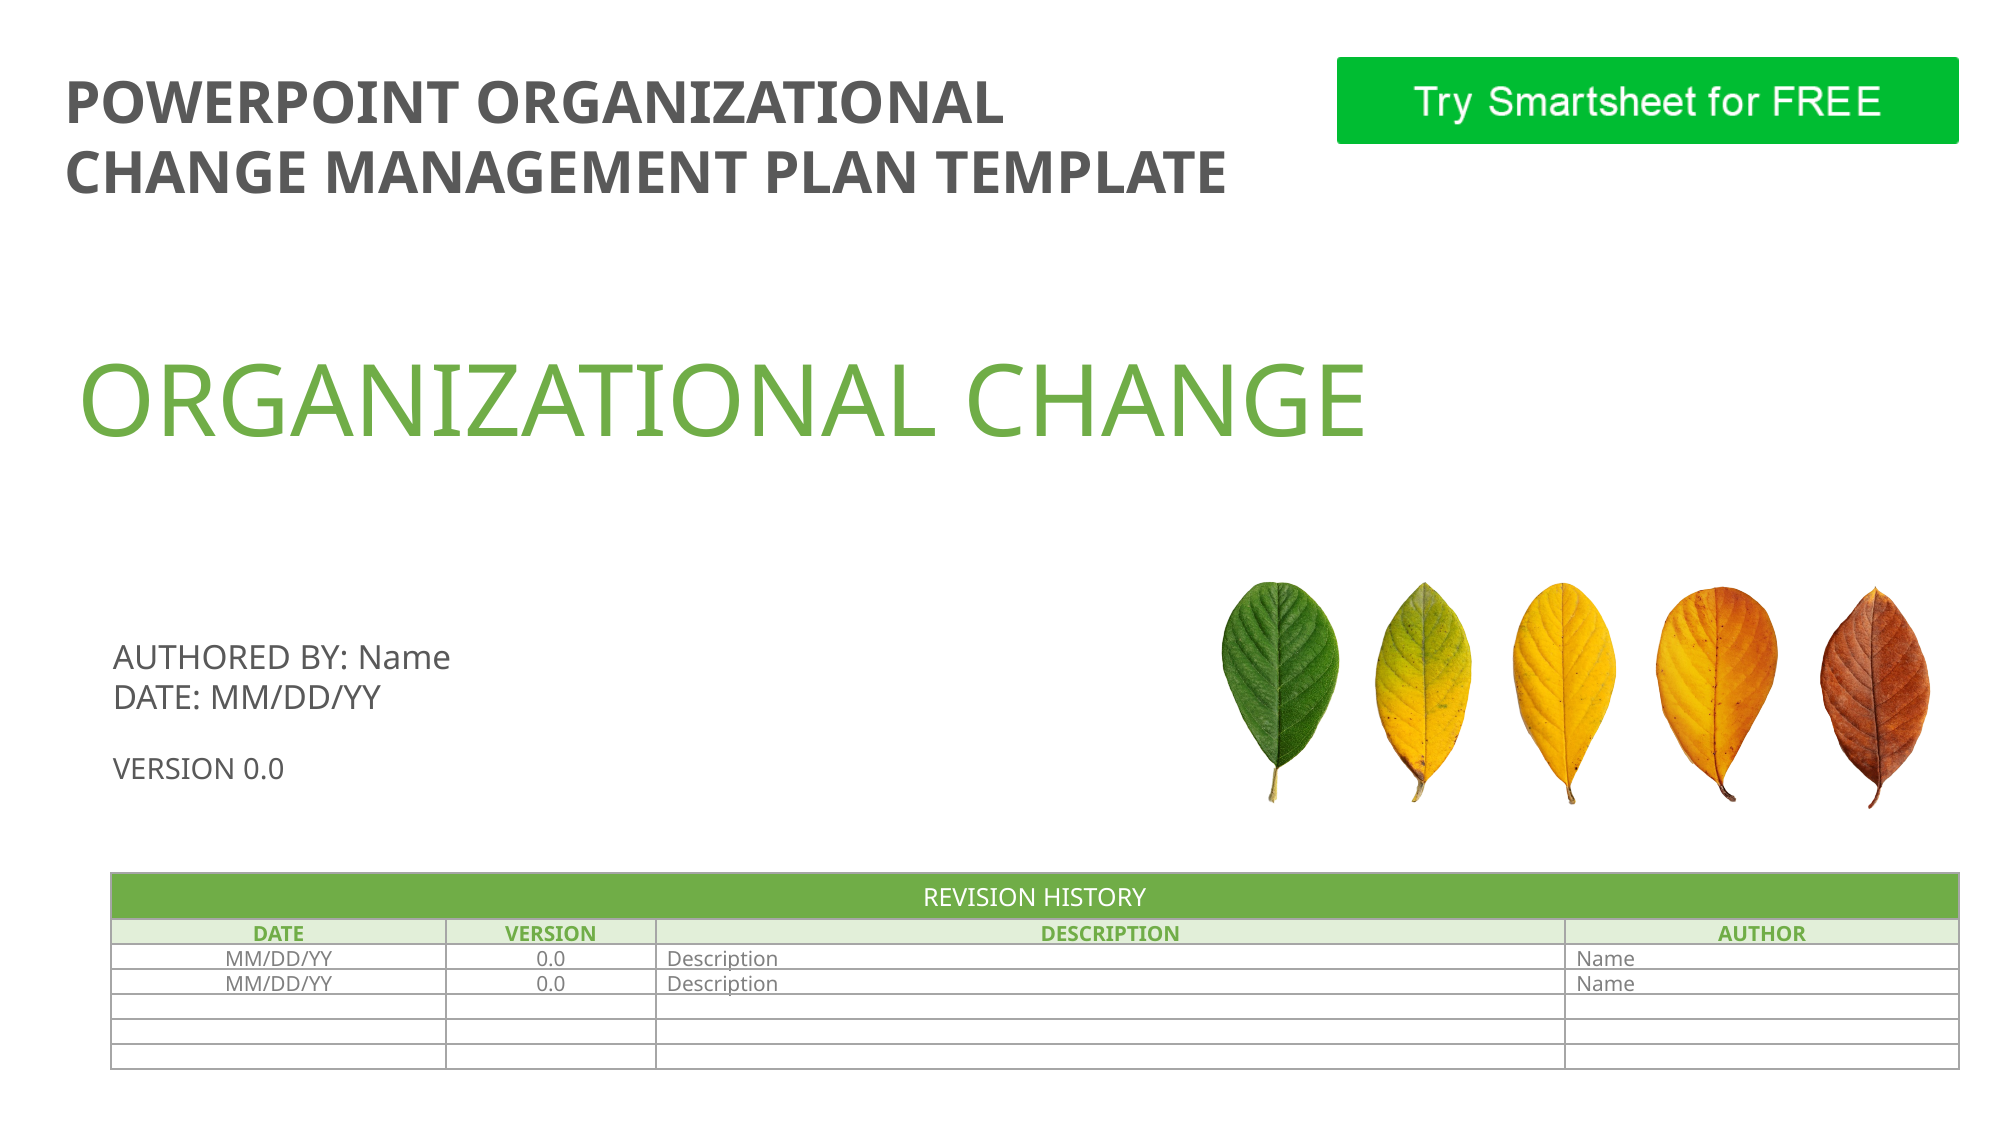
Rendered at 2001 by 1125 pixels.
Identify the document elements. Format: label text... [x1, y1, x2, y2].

table_cell [657, 995, 1564, 1018]
table_cell [657, 1045, 1564, 1068]
table_cell [447, 1045, 655, 1068]
table_cell Name [1566, 945, 1958, 968]
table_cell [112, 1045, 445, 1068]
table_cell [447, 1020, 655, 1043]
table_cell Description [657, 945, 1564, 968]
picture [1155, 532, 1939, 847]
table_cell [447, 995, 655, 1018]
table_cell 0.0 [447, 945, 655, 968]
table_cell MM/DD/YY [112, 970, 445, 993]
table_cell [657, 1020, 1564, 1043]
table_cell [1566, 995, 1958, 1018]
table_cell AUTHOR [1566, 920, 1958, 943]
table_cell [112, 1020, 445, 1043]
table_cell MM/DD/YY [112, 945, 445, 968]
table_cell Name [1566, 970, 1958, 993]
text_box ORGANIZATIONAL CHANGE [63, 329, 1959, 464]
table_cell VERSION [447, 920, 655, 943]
table_cell DATE [112, 920, 445, 943]
text_box AUTHORED BY: Name DATE: MM/DD/YY VERSION 0.0 [98, 628, 1155, 793]
table_header REVISION HISTORY [112, 874, 1958, 918]
table_cell [1566, 1020, 1958, 1043]
table_cell Description [657, 970, 1564, 993]
picture [1337, 57, 1959, 144]
text_box POWERPOINT ORGANIZATIONAL CHANGE MANAGEMENT PLAN TEMPLATE [49, 57, 1261, 213]
table_cell DESCRIPTION [657, 920, 1564, 943]
table_cell [112, 995, 445, 1018]
table_cell 0.0 [447, 970, 655, 993]
table_cell [1566, 1045, 1958, 1068]
